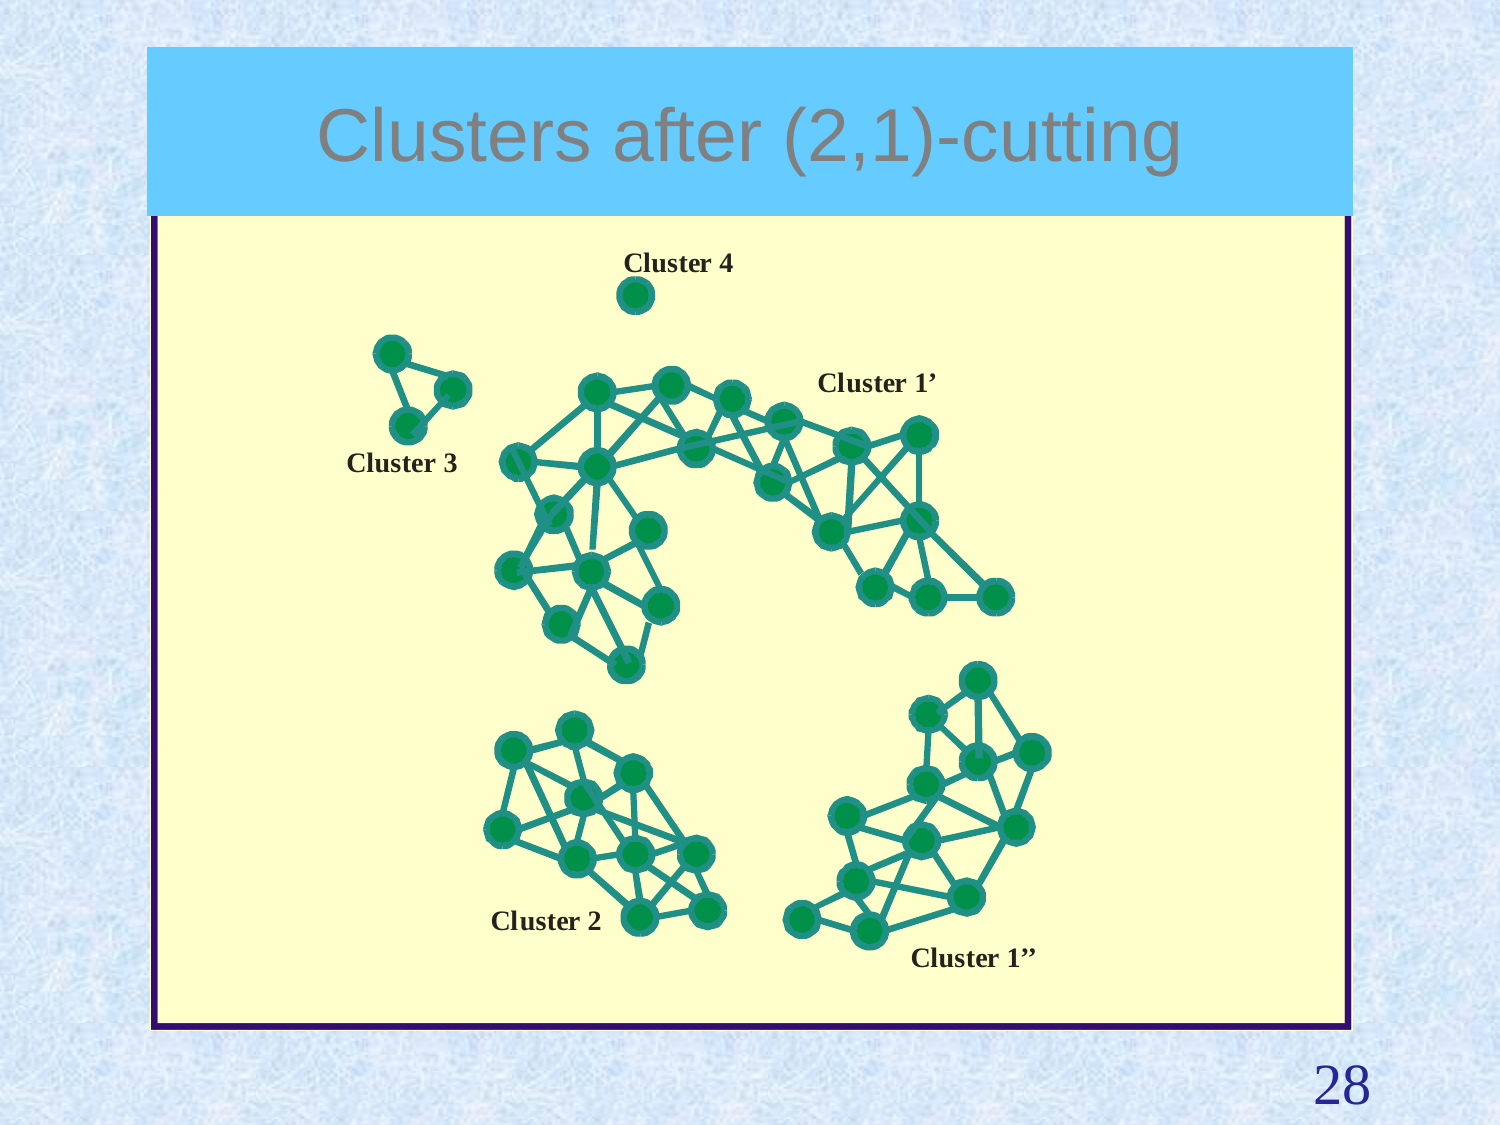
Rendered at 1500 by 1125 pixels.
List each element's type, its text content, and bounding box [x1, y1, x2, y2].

picture [0, 0, 1500, 1125]
text_box Clusters after (2,1)-cutting [149, 49, 1350, 149]
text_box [149, 151, 1354, 1031]
